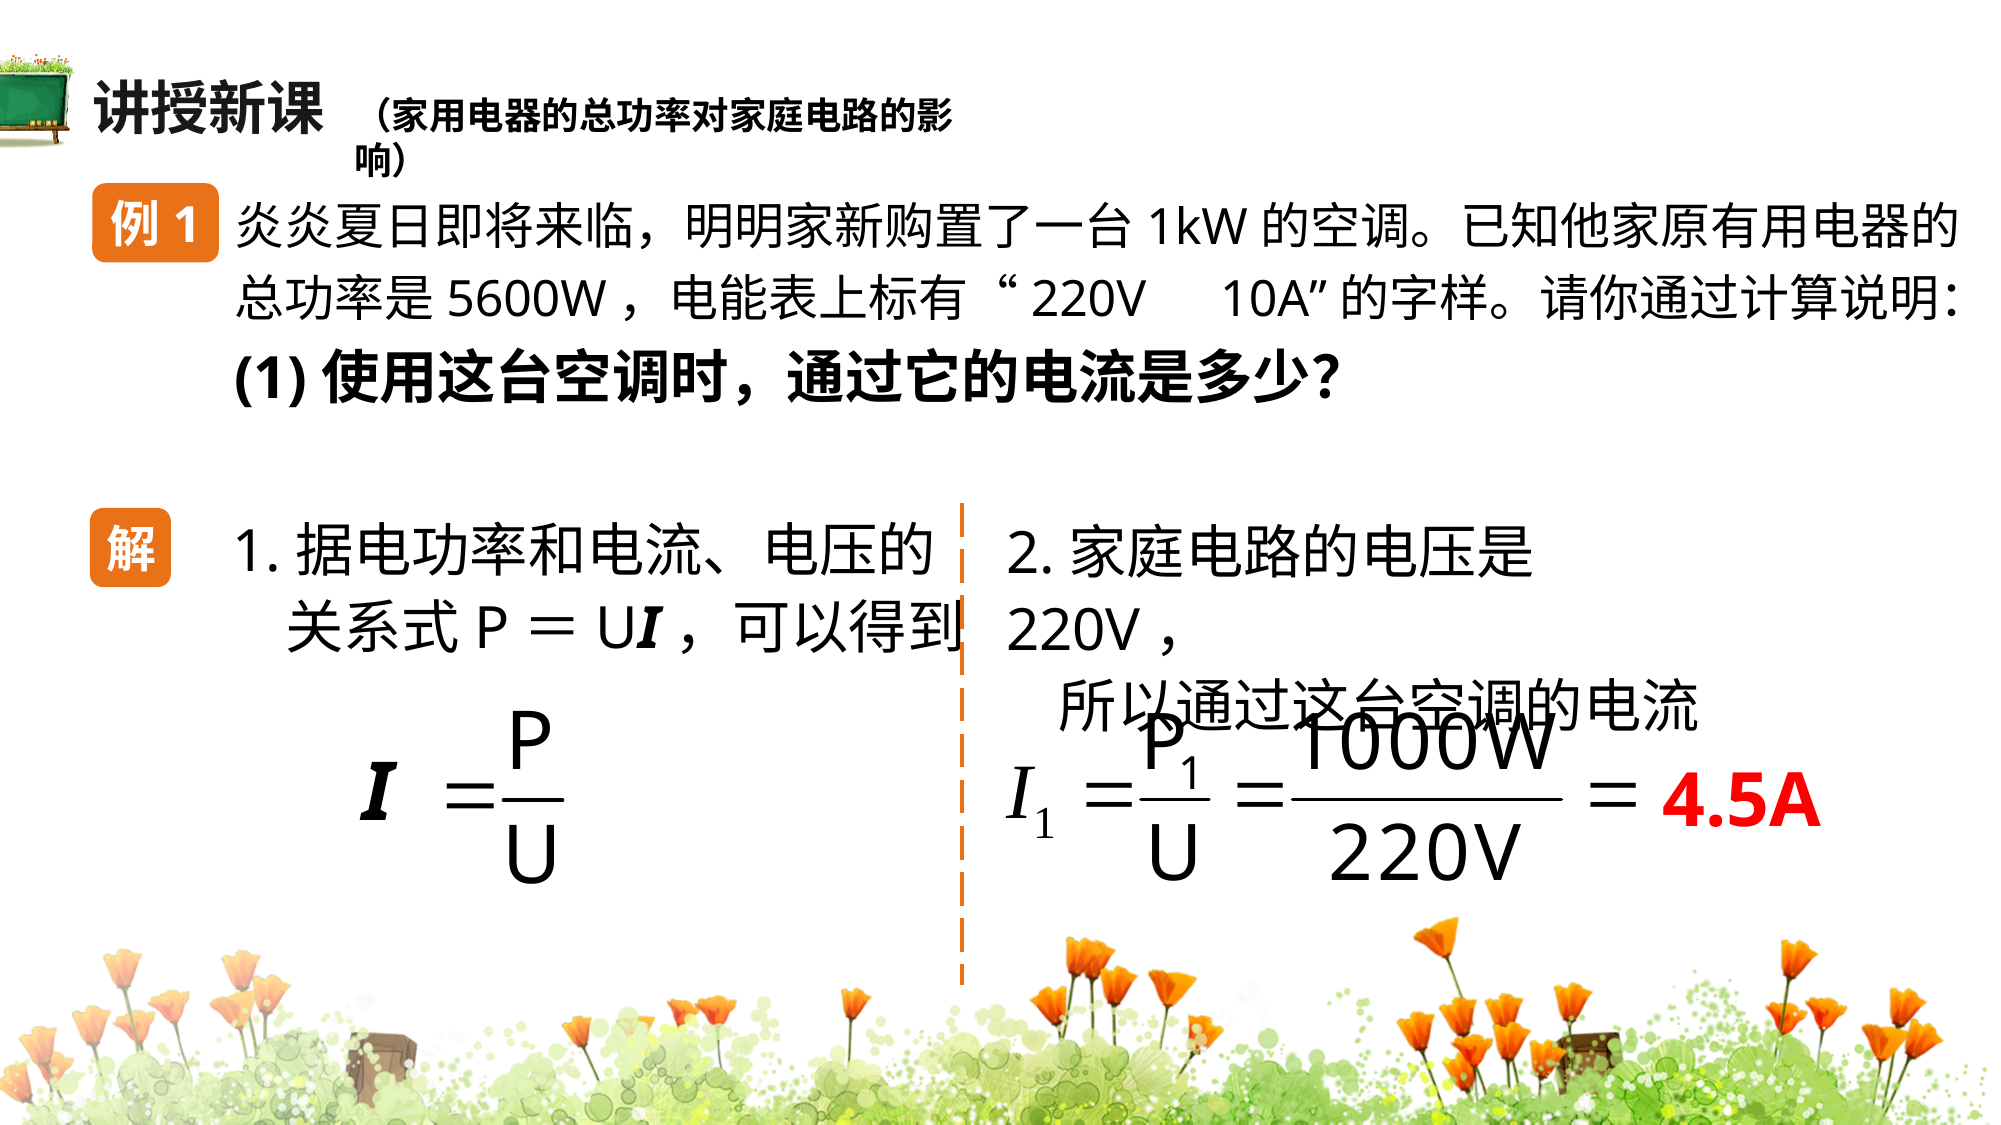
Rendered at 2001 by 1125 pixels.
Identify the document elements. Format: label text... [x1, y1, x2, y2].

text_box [356, 691, 580, 902]
picture [0, 38, 74, 163]
text_box 1.据电功率和电流、电压的 关系式P＝UI，可以得到 [217, 498, 990, 668]
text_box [89, 507, 180, 588]
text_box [92, 183, 233, 263]
picture [0, 906, 2001, 1125]
text_box 炎炎夏日即将来临，明明家新购置了一台1kW的空调。已知他家原有用电器的总功率是5600W，电能表上标有“220V 10A”的字样。请你通过计算说明： (1)使用这台空调时，通过它的电流是多少？ [219, 174, 1985, 463]
text_box 讲授新课 [77, 63, 424, 149]
text_box （家用电器的总功率对家庭电路的影响） [339, 84, 1035, 174]
text_box 4.5A [1647, 743, 1863, 849]
text_box 2.家庭电路的电压是220V， 所以通过这台空调的电流 [991, 501, 1722, 747]
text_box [991, 694, 1639, 898]
